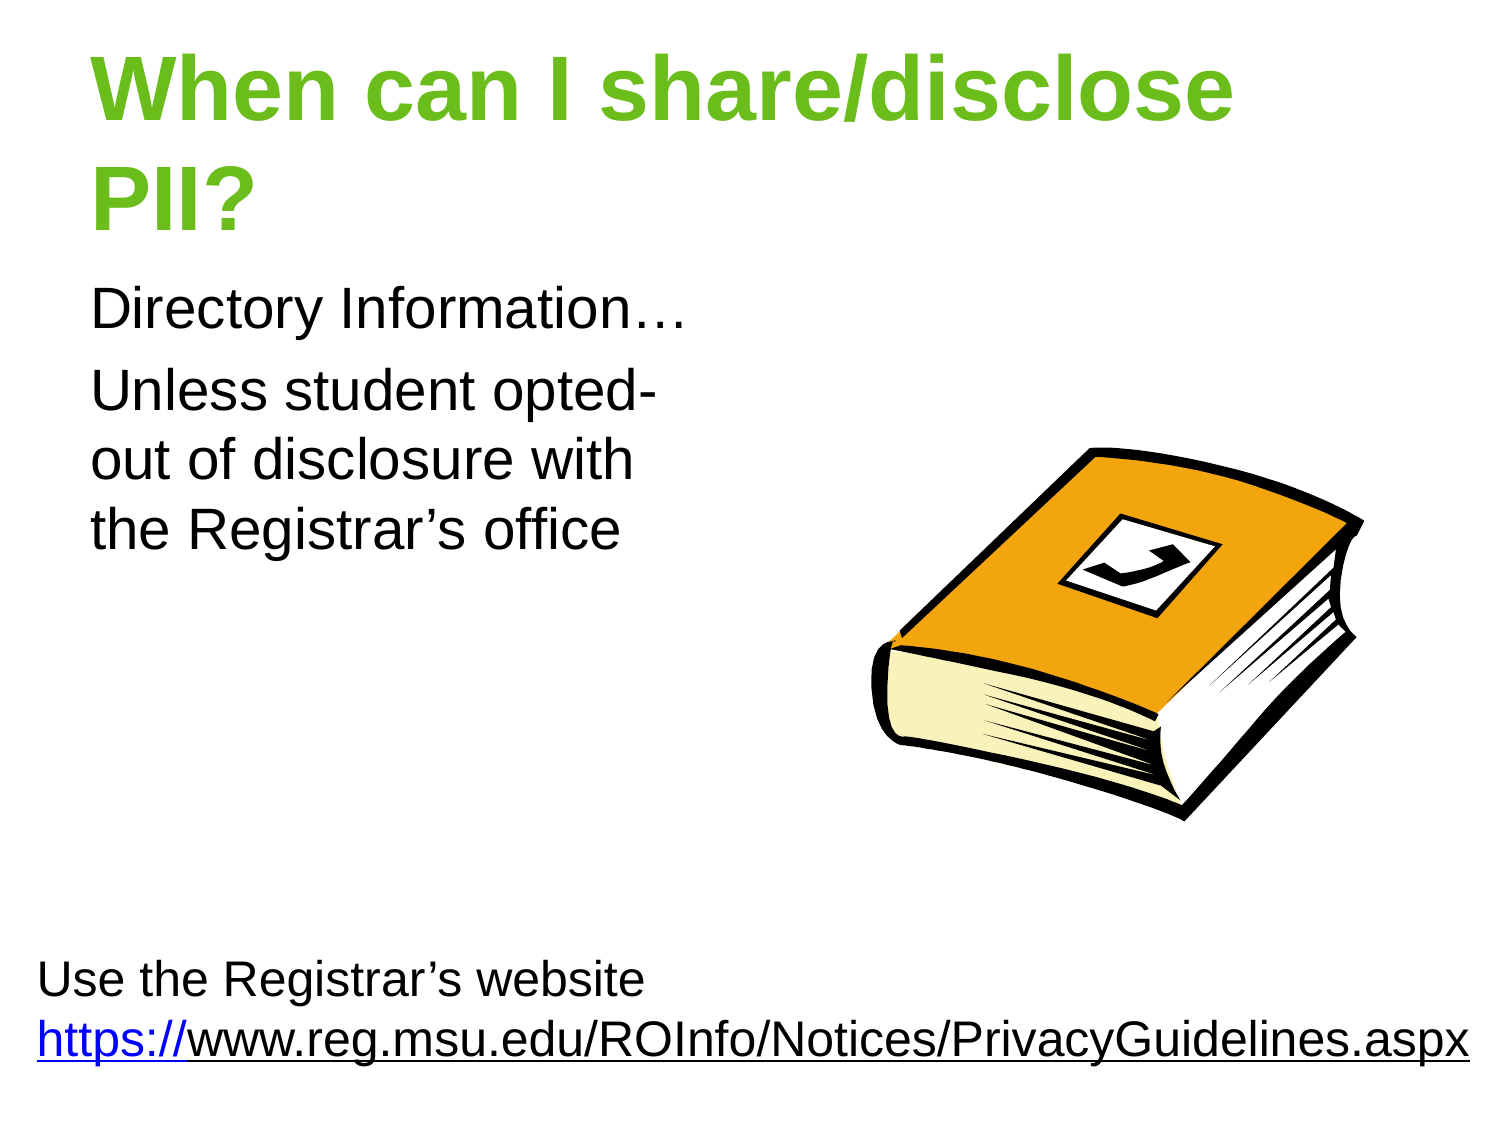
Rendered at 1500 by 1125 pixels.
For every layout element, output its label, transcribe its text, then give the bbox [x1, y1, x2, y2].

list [868, 442, 1365, 823]
title When can I share/disclose PII? [75, 45, 1425, 233]
list Directory Information… Unless student opted-out of disclosure with the Registrar’s office [75, 262, 738, 939]
text_box Use the Registrar’s website https://www.reg.msu.edu/ROInfo/Notices/PrivacyGuidelines.aspx [21, 939, 1500, 1075]
